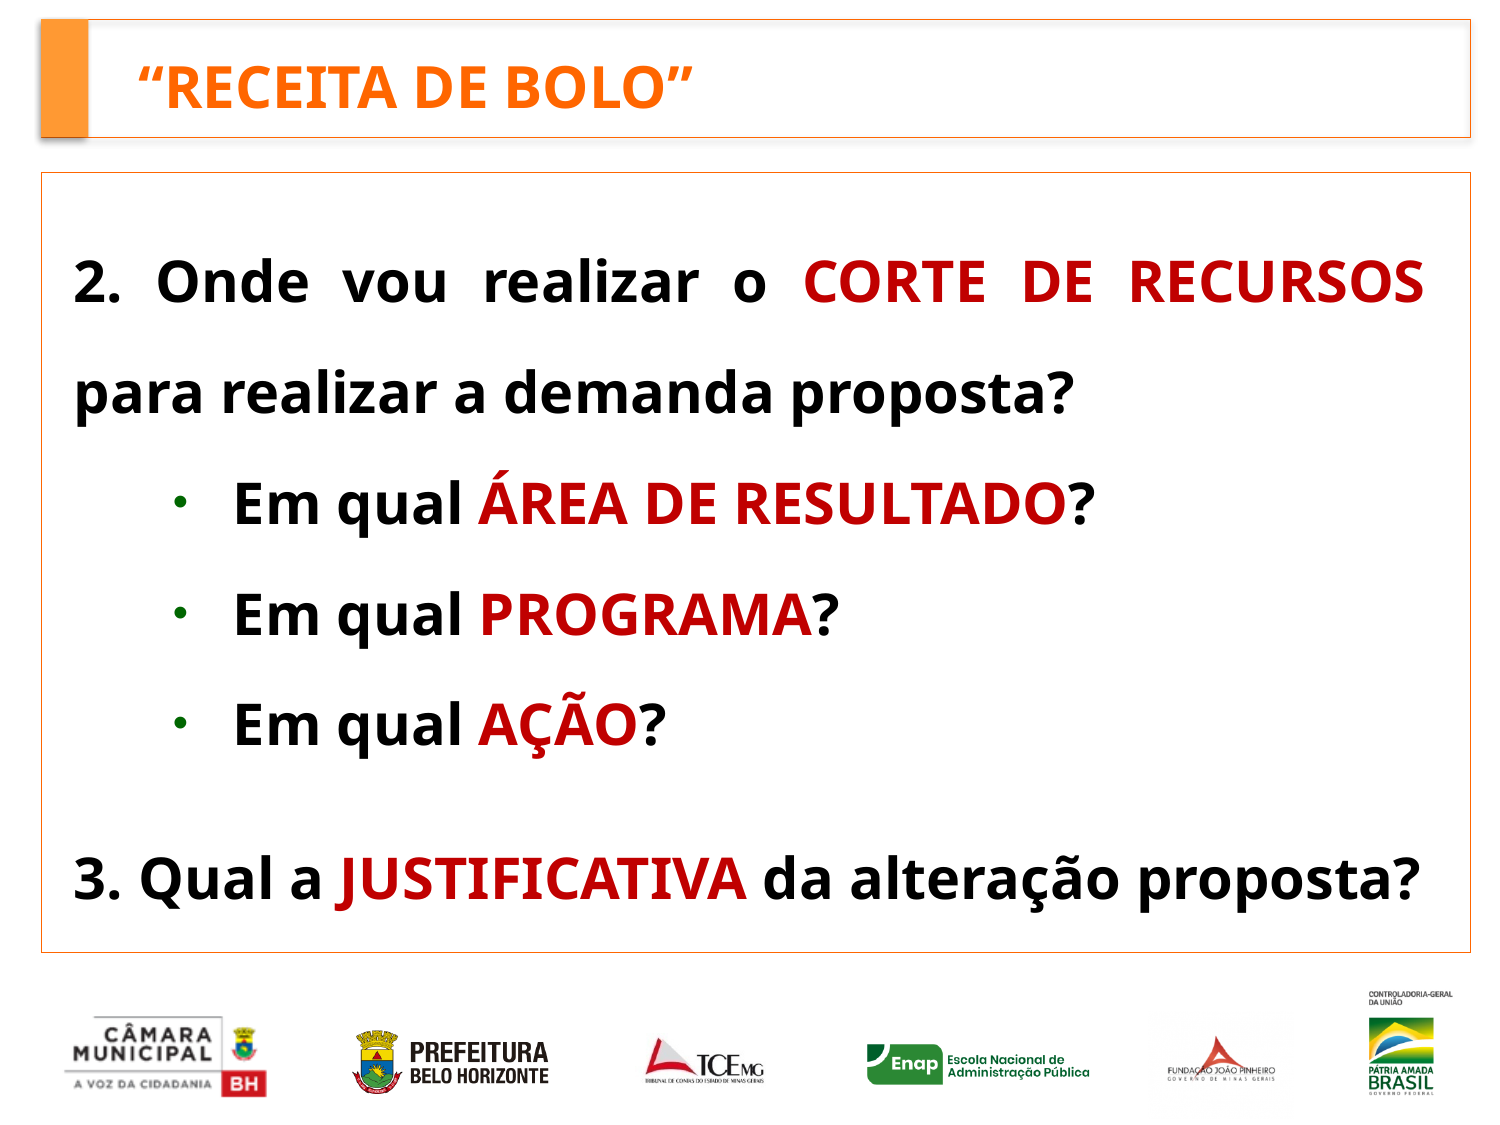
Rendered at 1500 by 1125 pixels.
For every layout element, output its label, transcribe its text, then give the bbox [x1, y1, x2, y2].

text_box [41, 172, 1471, 953]
picture [613, 1011, 809, 1118]
picture [1352, 987, 1459, 1101]
picture [863, 1023, 1093, 1106]
picture [1148, 1011, 1294, 1119]
text_box “RECEITA DE BOLO” [123, 42, 1388, 128]
picture [52, 1015, 278, 1102]
picture [336, 1005, 561, 1125]
